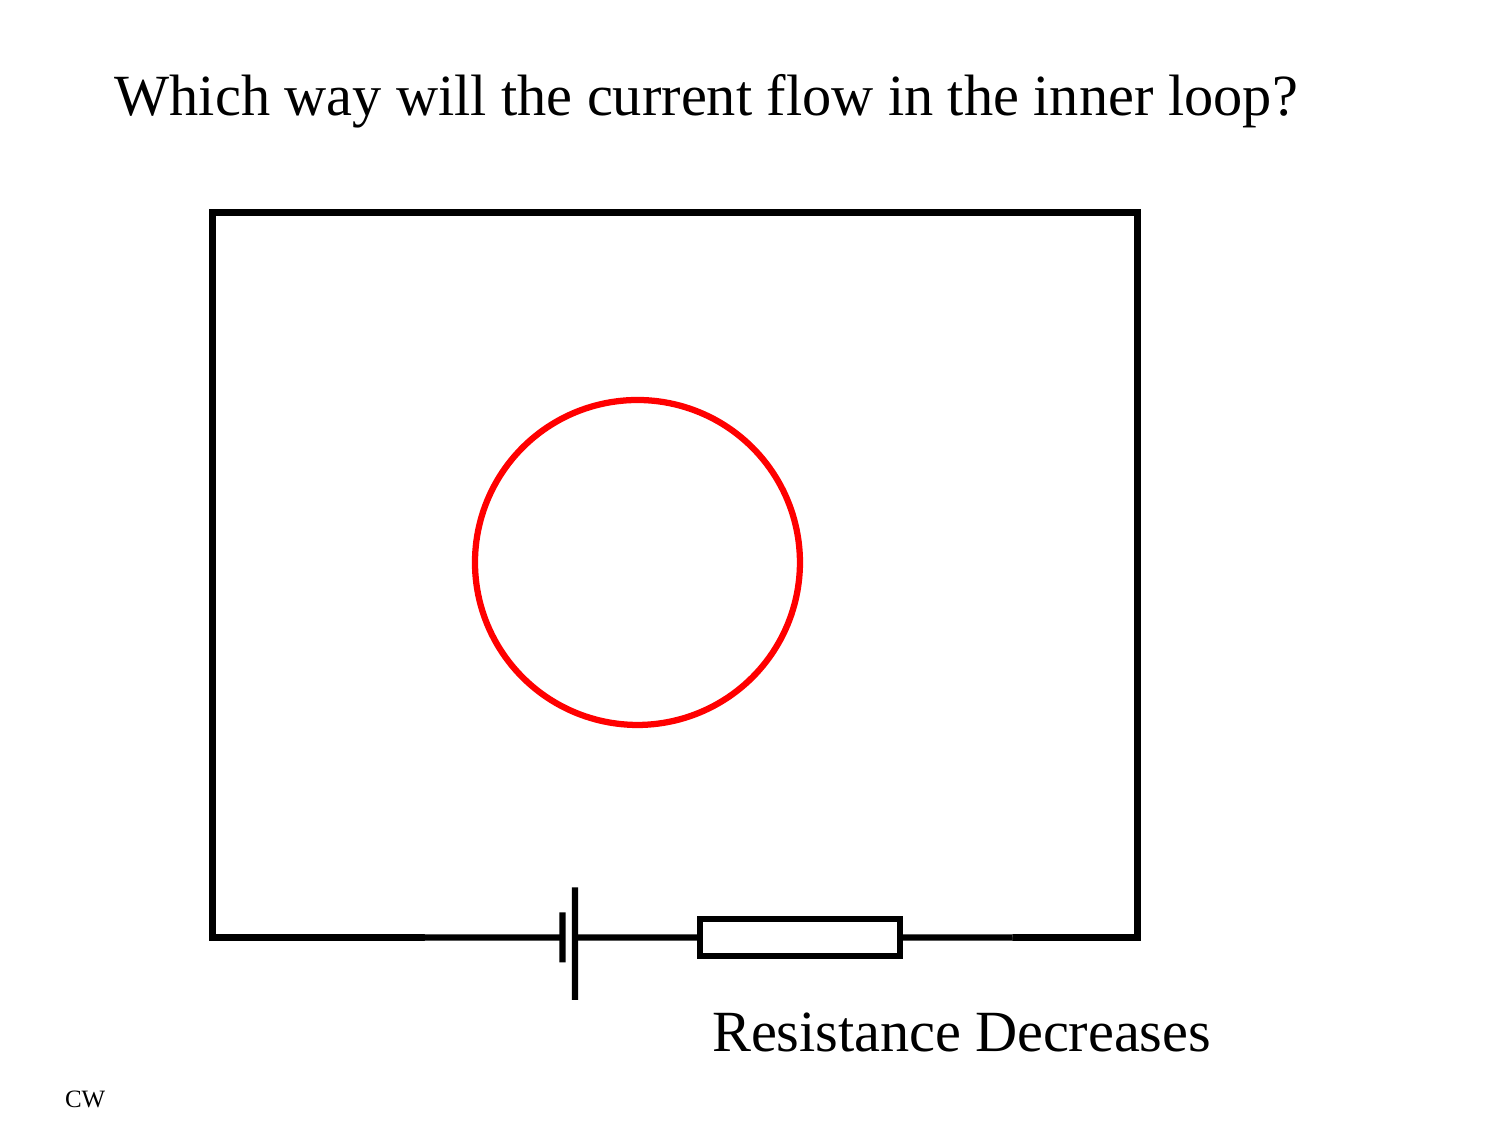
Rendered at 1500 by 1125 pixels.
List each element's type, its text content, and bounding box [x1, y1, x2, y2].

text_box [212, 212, 1138, 938]
text_box Which way will the current flow in the inner loop? [99, 50, 1413, 135]
text_box CW [50, 1075, 121, 1120]
text_box [424, 874, 1013, 1013]
text_box Resistance Decreases [697, 985, 1227, 1071]
text_box [699, 918, 900, 957]
